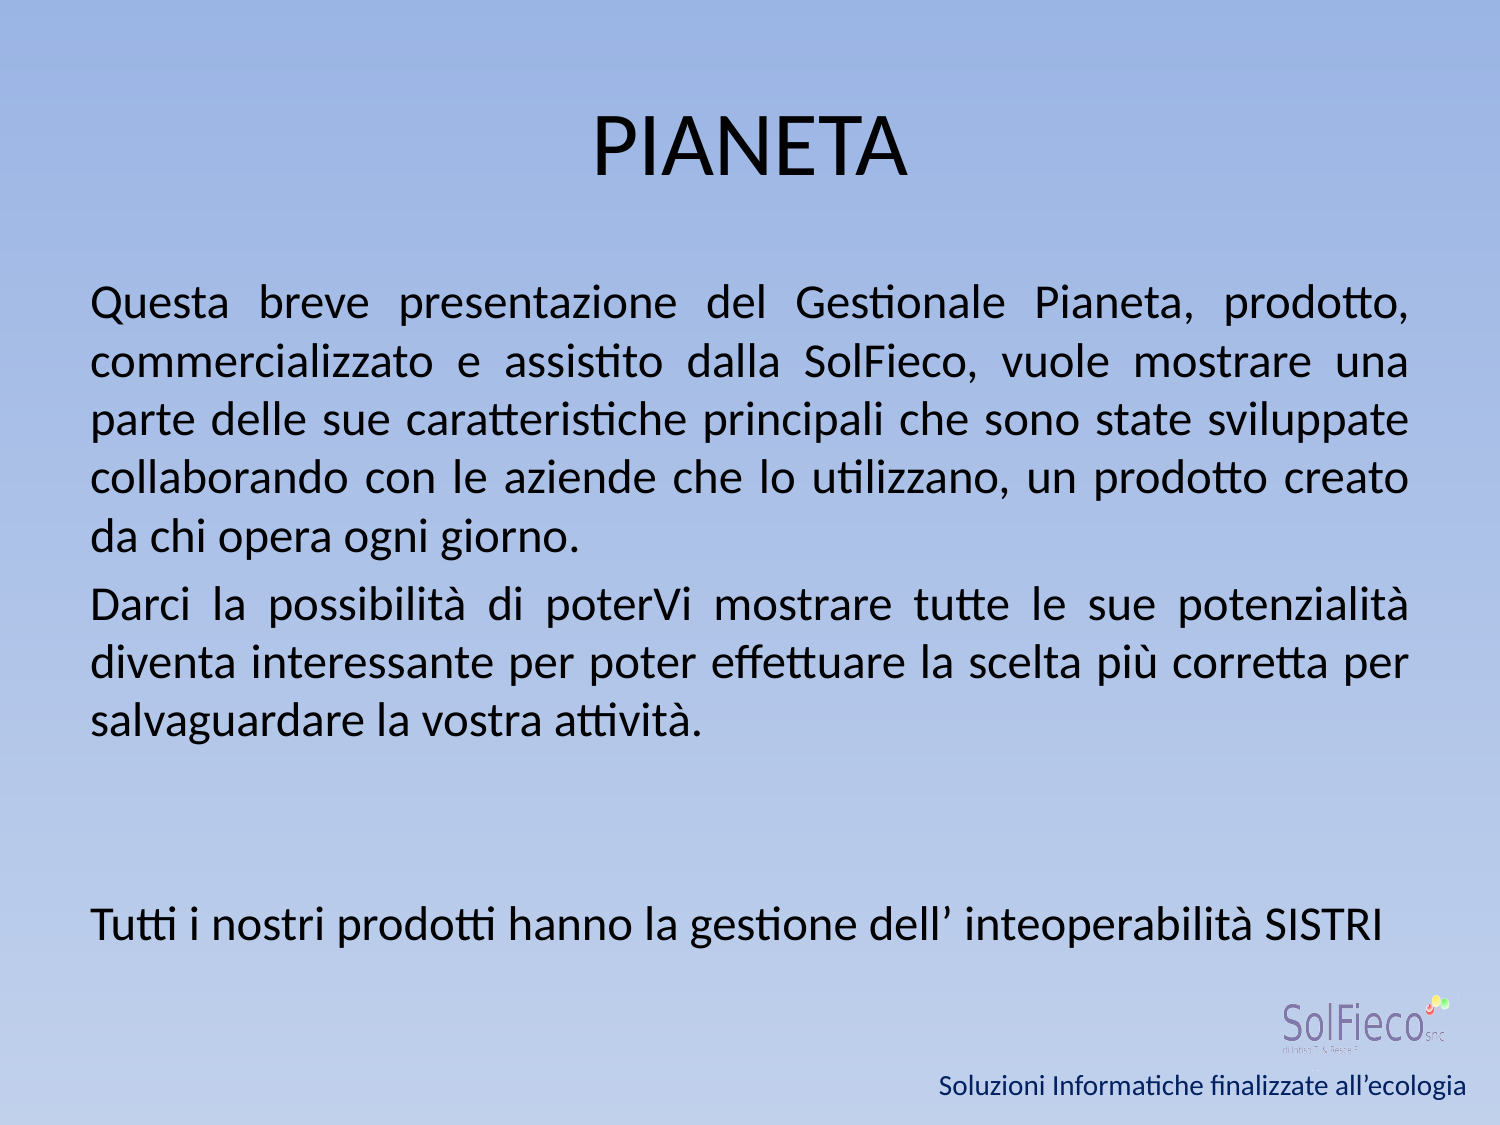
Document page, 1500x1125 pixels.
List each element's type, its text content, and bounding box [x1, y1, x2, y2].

text_box Soluzioni Informatiche finalizzate all’ecologia [478, 1058, 1483, 1106]
list Questa breve presentazione del Gestionale Pianeta, prodotto, commercializzato e assistito dalla SolFieco, vuole mostrare una parte delle sue caratteristiche principali che sono state sviluppate collaborando con le aziende che lo utilizzano, un prodotto creato da chi opera ogni giorno. Darci la possibilità di poterVi mostrare tutte le sue potenzialità diventa interessante per poter effettuare la scelta più corretta per salvaguardare la vostra attività. Tutti i nostri prodotti hanno la gestione dell’ inteoperabilità SISTRI [75, 262, 1425, 1005]
title PIANETA [75, 45, 1425, 233]
picture [1281, 975, 1459, 1071]
